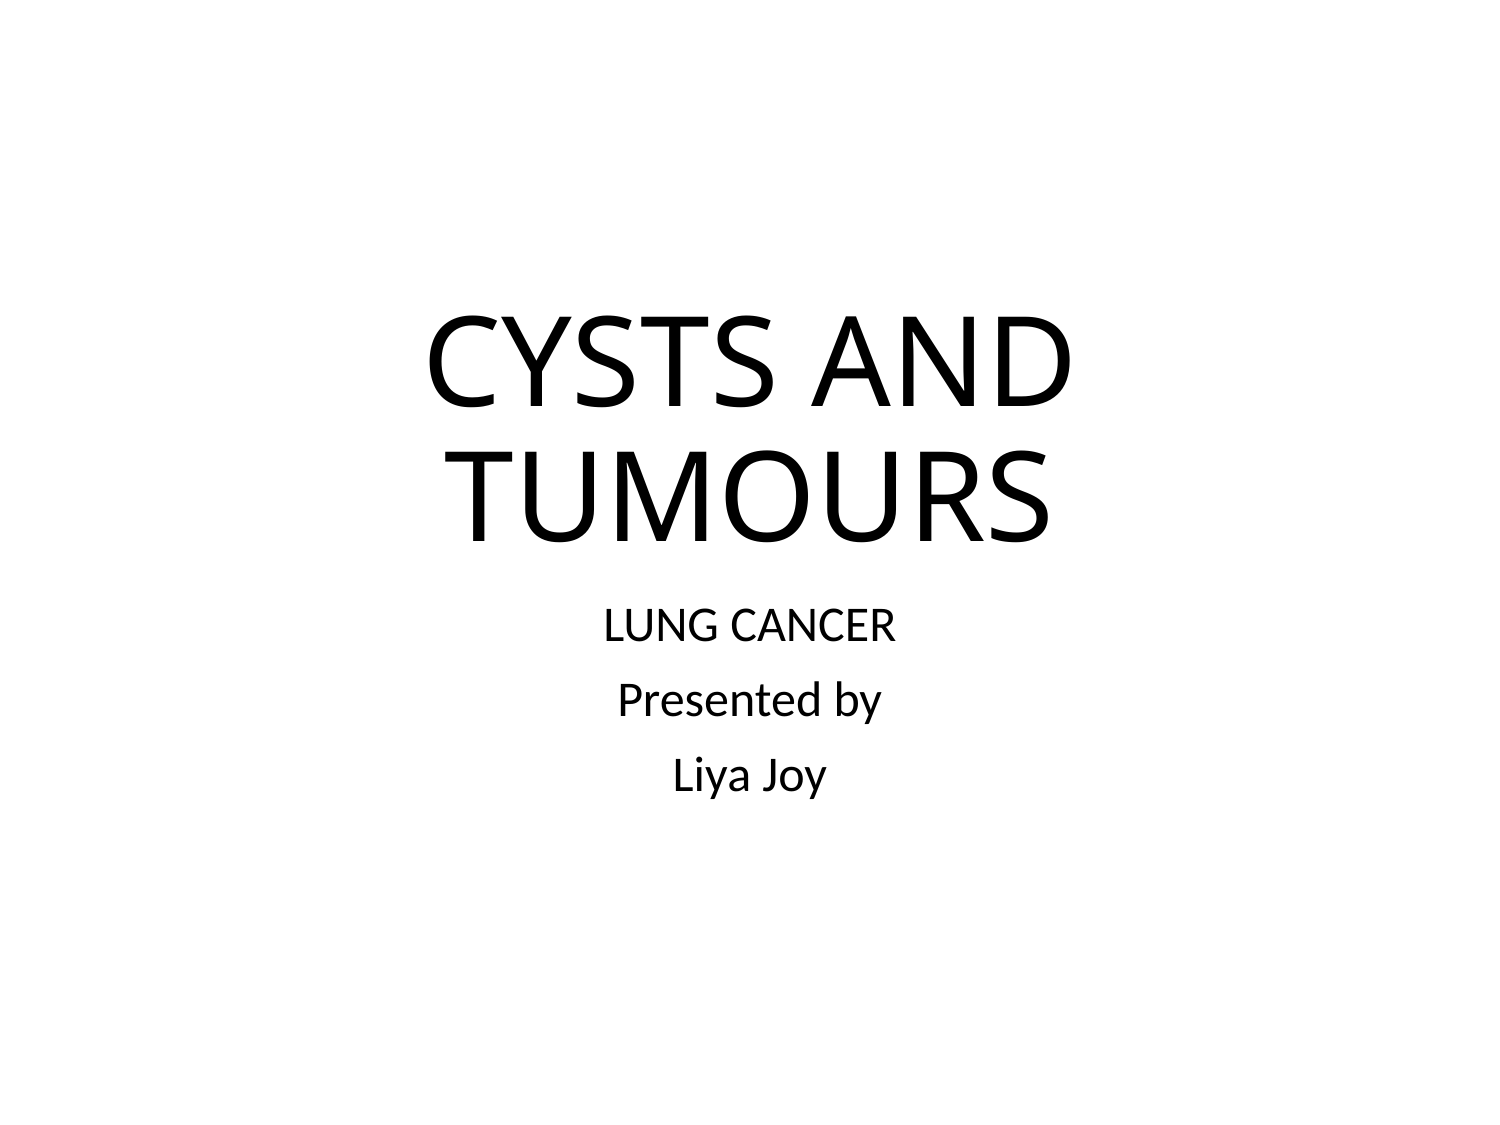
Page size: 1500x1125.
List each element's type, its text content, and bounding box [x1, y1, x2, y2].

subtitle LUNG CANCER Presented by Liya Joy [187, 590, 1313, 863]
title CYSTS AND TUMOURS [112, 184, 1388, 576]
